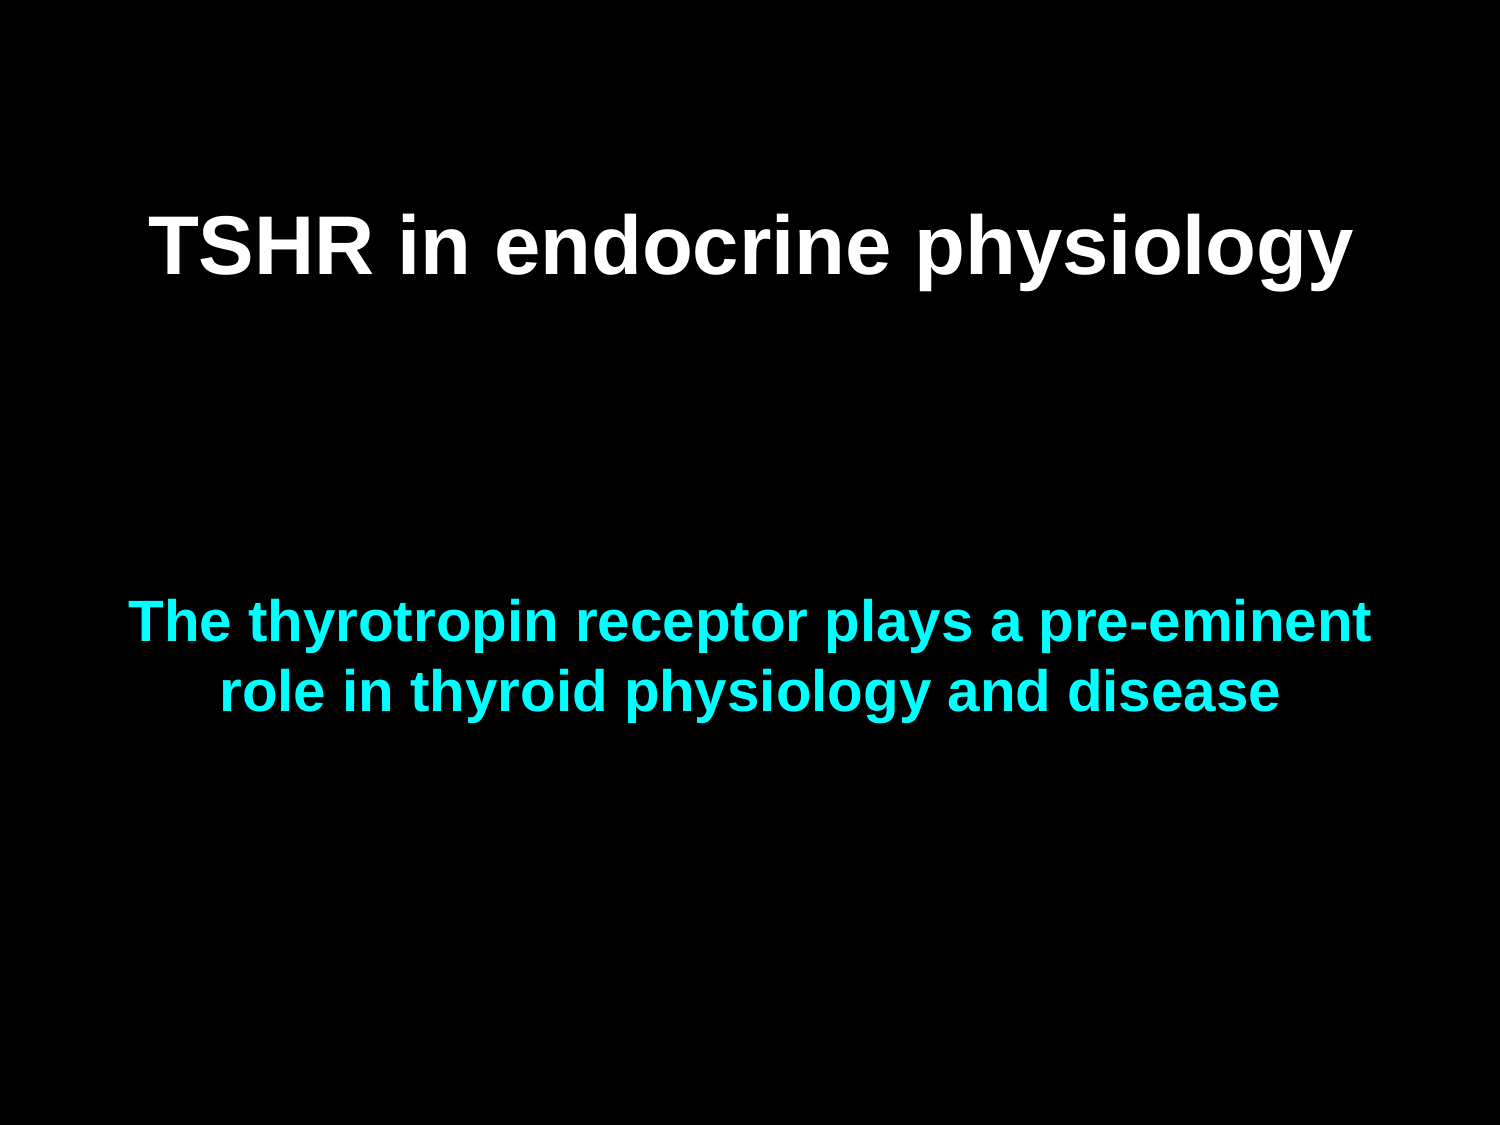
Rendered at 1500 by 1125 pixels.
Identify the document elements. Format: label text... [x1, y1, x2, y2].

text_box The thyrotropin receptor plays a pre-eminent role in thyroid physiology and disease [109, 575, 1393, 731]
text_box TSHR in endocrine physiology [76, 190, 1427, 293]
